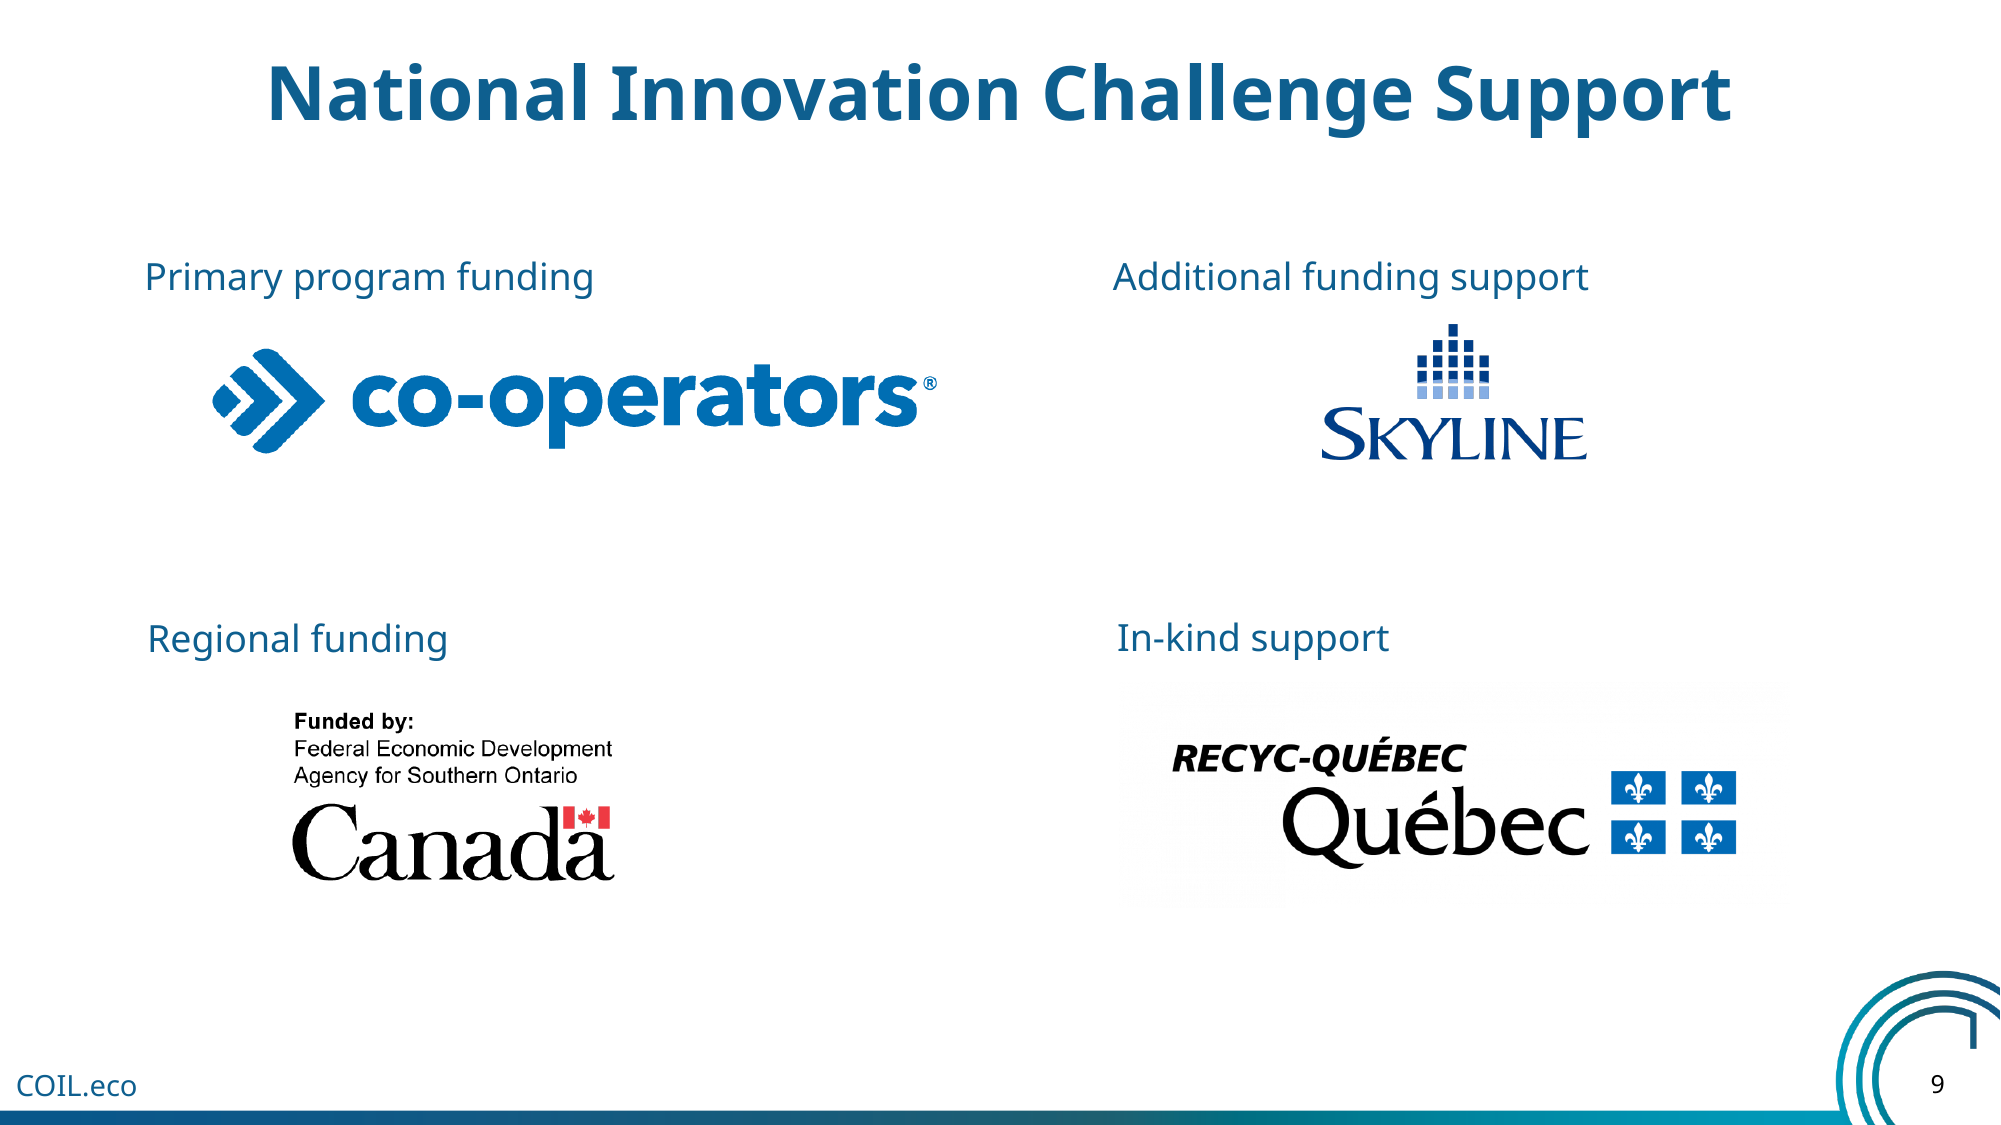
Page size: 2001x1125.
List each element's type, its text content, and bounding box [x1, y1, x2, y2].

text_box Primary program funding [129, 245, 611, 306]
text_box Regional funding [132, 607, 465, 668]
picture [1119, 682, 1790, 908]
picture [212, 339, 937, 460]
text_box Additional funding support [1098, 245, 1605, 306]
picture [1322, 324, 1587, 460]
picture [0, 960, 2000, 1125]
text_box In-kind support [1102, 606, 1405, 667]
title National Innovation Challenge Support [0, 13, 2000, 178]
picture [284, 700, 622, 889]
